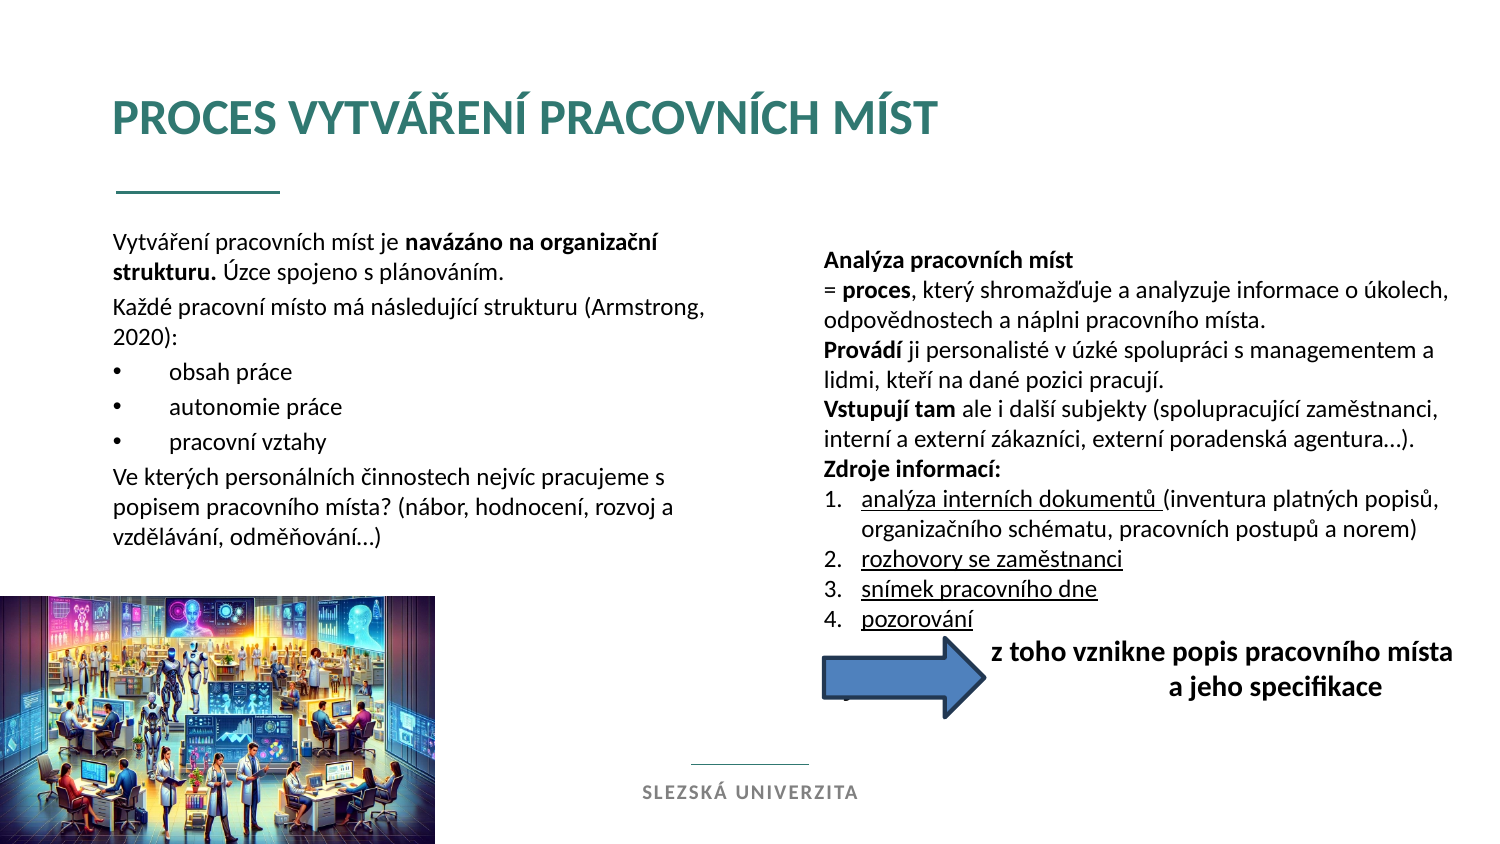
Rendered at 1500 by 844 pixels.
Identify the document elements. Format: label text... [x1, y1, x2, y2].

text_box Vytváření pracovních míst je navázáno na organizační strukturu. Úzce spojeno s plánováním. Každé pracovní místo má následující strukturu (Armstrong, 2020): obsah práce autonomie práce pracovní vztahy Ve kterých personálních činnostech nejvíc pracujeme s popisem pracovního místa? (nábor, hodnocení, rozvoj a vzdělávání, odměňování…) [97, 218, 736, 623]
text_box [821, 635, 987, 720]
list Analýza pracovních míst = proces, který shromažďuje a analyzuje informace o úkolech, odpovědnostech a náplni pracovního místa. Provádí ji personalisté v úzké spolupráci s managementem a lidmi, kteří na dané pozici pracují. Vstupují tam ale i další subjekty (spolupracující zaměstnanci, interní a externí zákazníci, externí poradenská agentura…). Zdroje informací: analýza interních dokumentů (inventura platných popisů, organizačního schématu, pracovních postupů a norem) rozhovory se zaměstnanci snímek pracovního dne pozorování z toho vznikne popis pracovního místa a jeho a jeho specifikace [809, 205, 1486, 765]
text_box proces vytváření pracovních míst [97, 75, 1128, 186]
picture [0, 596, 435, 844]
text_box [623, 764, 877, 812]
